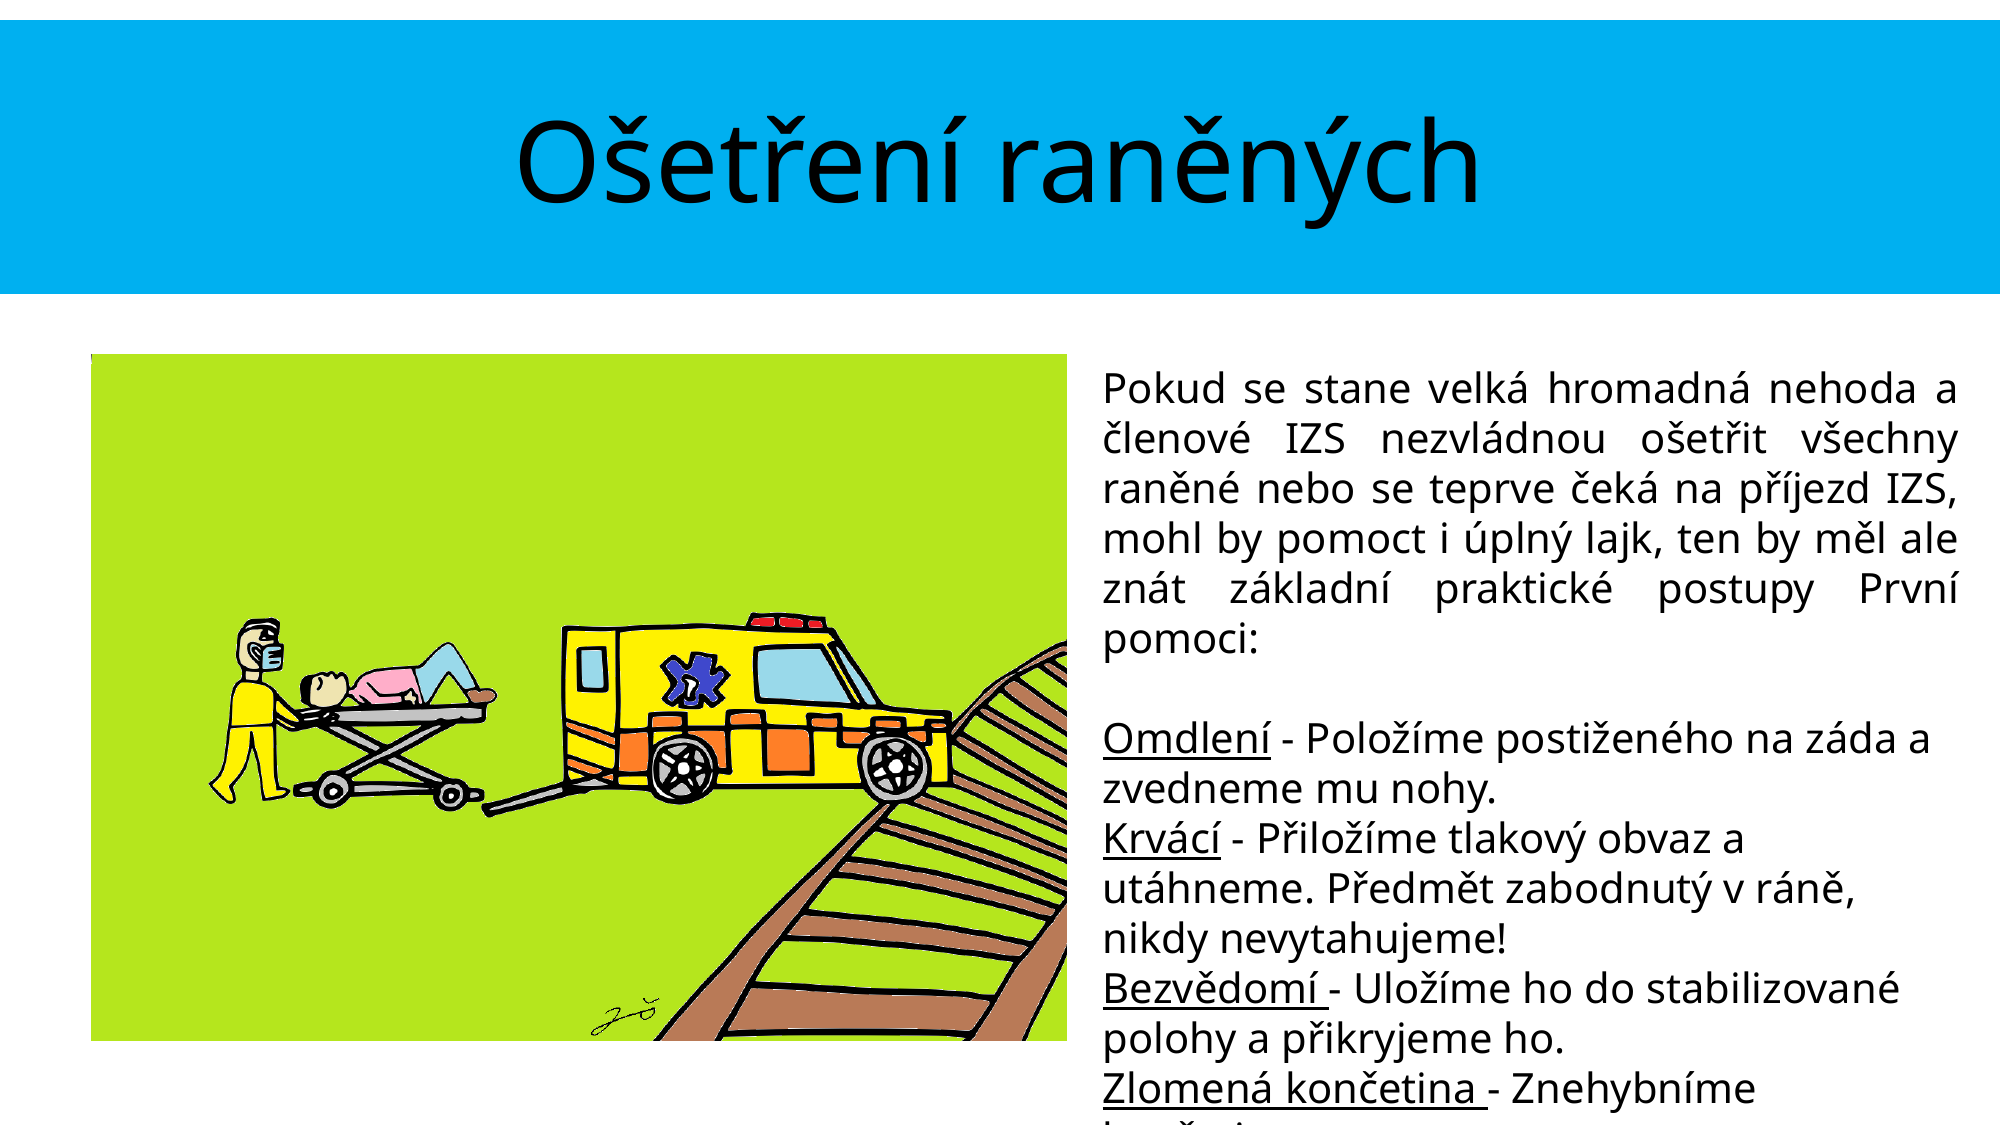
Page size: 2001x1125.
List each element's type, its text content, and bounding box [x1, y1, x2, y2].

text_box Pokud se stane velká hromadná nehoda a členové IZS nezvládnou ošetřit všechny raněné nebo se teprve čeká na příjezd IZS, mohl by pomoct i úplný lajk, ten by měl ale znát základní praktické postupy První pomoci: Omdlení - Položíme postiženého na záda a zvedneme mu nohy. Krvácí - Přiložíme tlakový obvaz a utáhneme. Předmět zabodnutý v ráně, nikdy nevytahujeme! Bezvědomí - Uložíme ho do stabilizované polohy a přikryjeme ho. Zlomená končetina - Znehybníme končetinu. [1088, 354, 1974, 1125]
picture [91, 354, 1067, 1041]
text_box Ošetření raněných [0, 20, 2000, 294]
